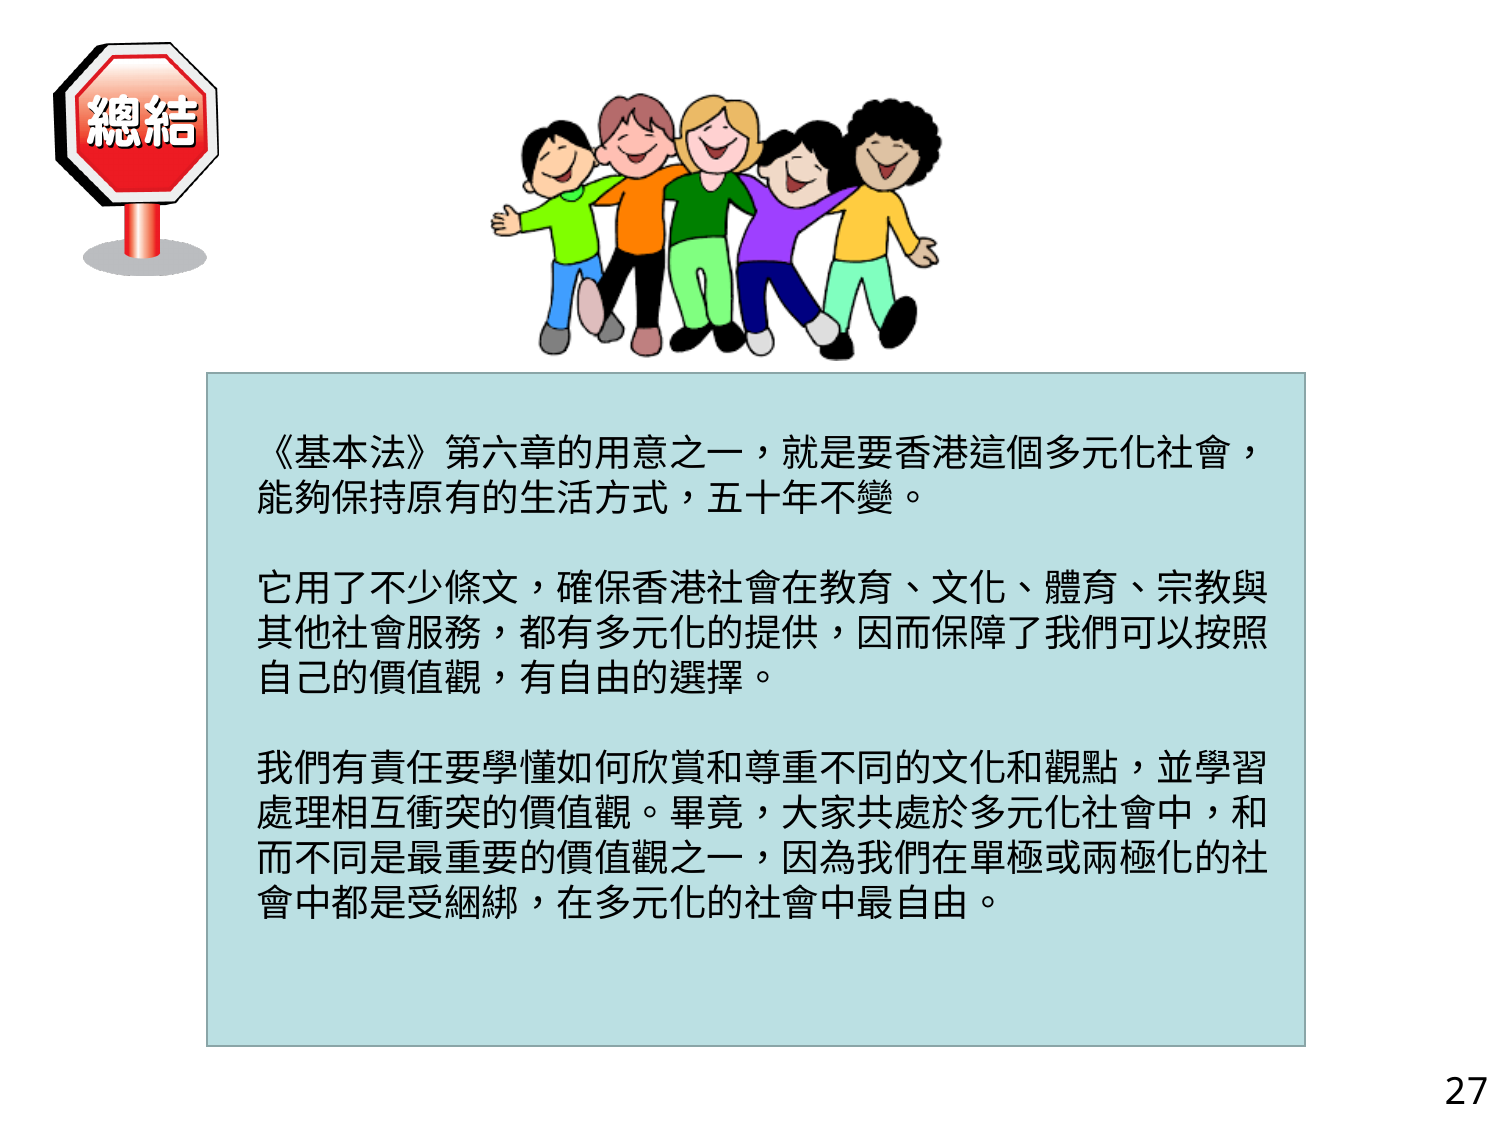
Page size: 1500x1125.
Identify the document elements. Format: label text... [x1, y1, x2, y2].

picture [52, 42, 219, 276]
text_box [206, 372, 1306, 1047]
picture [490, 89, 947, 361]
text_box 《基本法》第六章的用意之一，就是要香港這個多元化社會，能夠保持原有的生活方式，五十年不變。 它用了不少條文，確保香港社會在教育、文化、體育、宗教與其他社會服務，都有多元化的提供，因而保障了我們可以按照自己的價值觀，有自由的選擇。 我們有責任要學懂如何欣賞和尊重不同的文化和觀點，並學習處理相互衝突的價值觀。畢竟，大家共處於多元化社會中，和而不同是最重要的價值觀之一，因為我們在單極或兩極化的社會中都是受綑綁，在多元化的社會中最自由。 [242, 421, 1294, 1022]
text_box 27 [1429, 1059, 1500, 1120]
